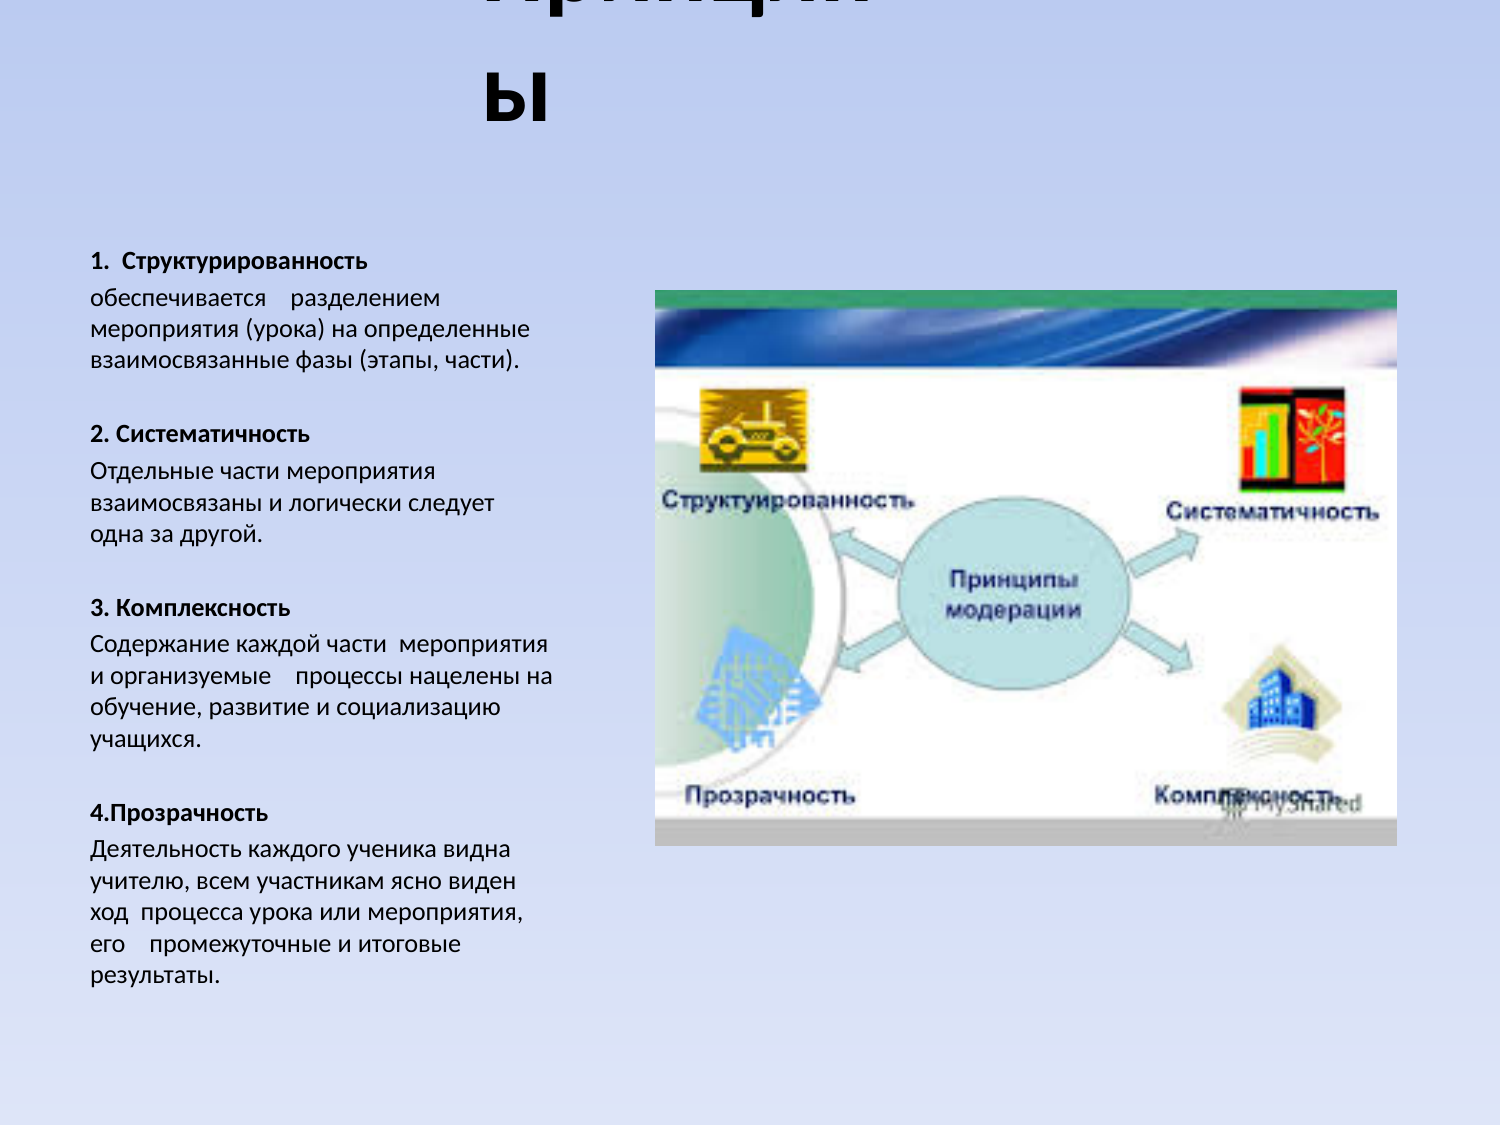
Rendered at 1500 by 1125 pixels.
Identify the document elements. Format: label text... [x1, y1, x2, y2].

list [655, 290, 1397, 847]
title Принципы [466, 54, 960, 149]
list 1. Структурированность обеспечивается разделением мероприятия (урока) на определенные взаимосвязанные фазы (этапы, части). 2. Систематичность Отдельные части мероприятия взаимосвязаны и логически следует одна за другой. 3. Комплексность Содержание каждой части мероприятия и организуемые процессы нацелены на обучение, развитие и социализацию учащихся. 4.Прозрачность Деятельность каждого ученика видна учителю, всем участникам ясно виден ход процесса урока или мероприятия, его промежуточные и итоговые результаты. [75, 235, 569, 1005]
